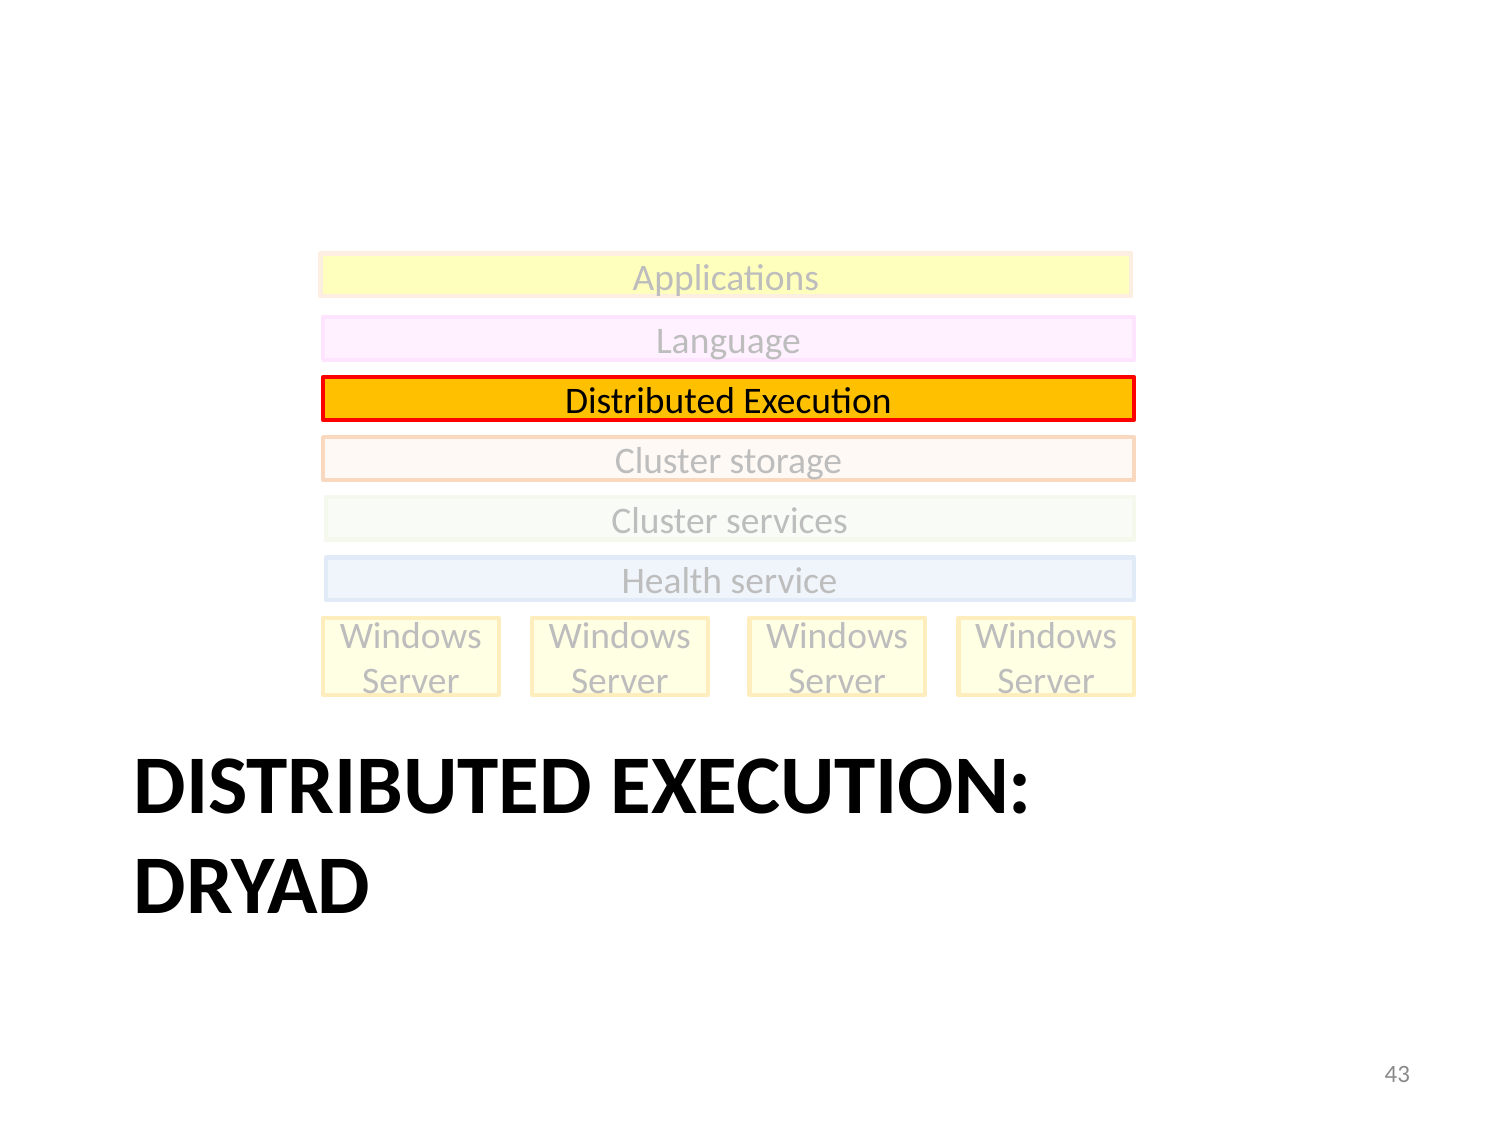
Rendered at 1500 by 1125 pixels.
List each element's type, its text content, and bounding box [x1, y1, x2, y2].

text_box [320, 253, 1135, 696]
text_box [289, 223, 1177, 372]
title Distributed Execution: Dryad [118, 722, 1394, 947]
slide_number 43 [1074, 1042, 1425, 1103]
text_box [317, 428, 1205, 714]
